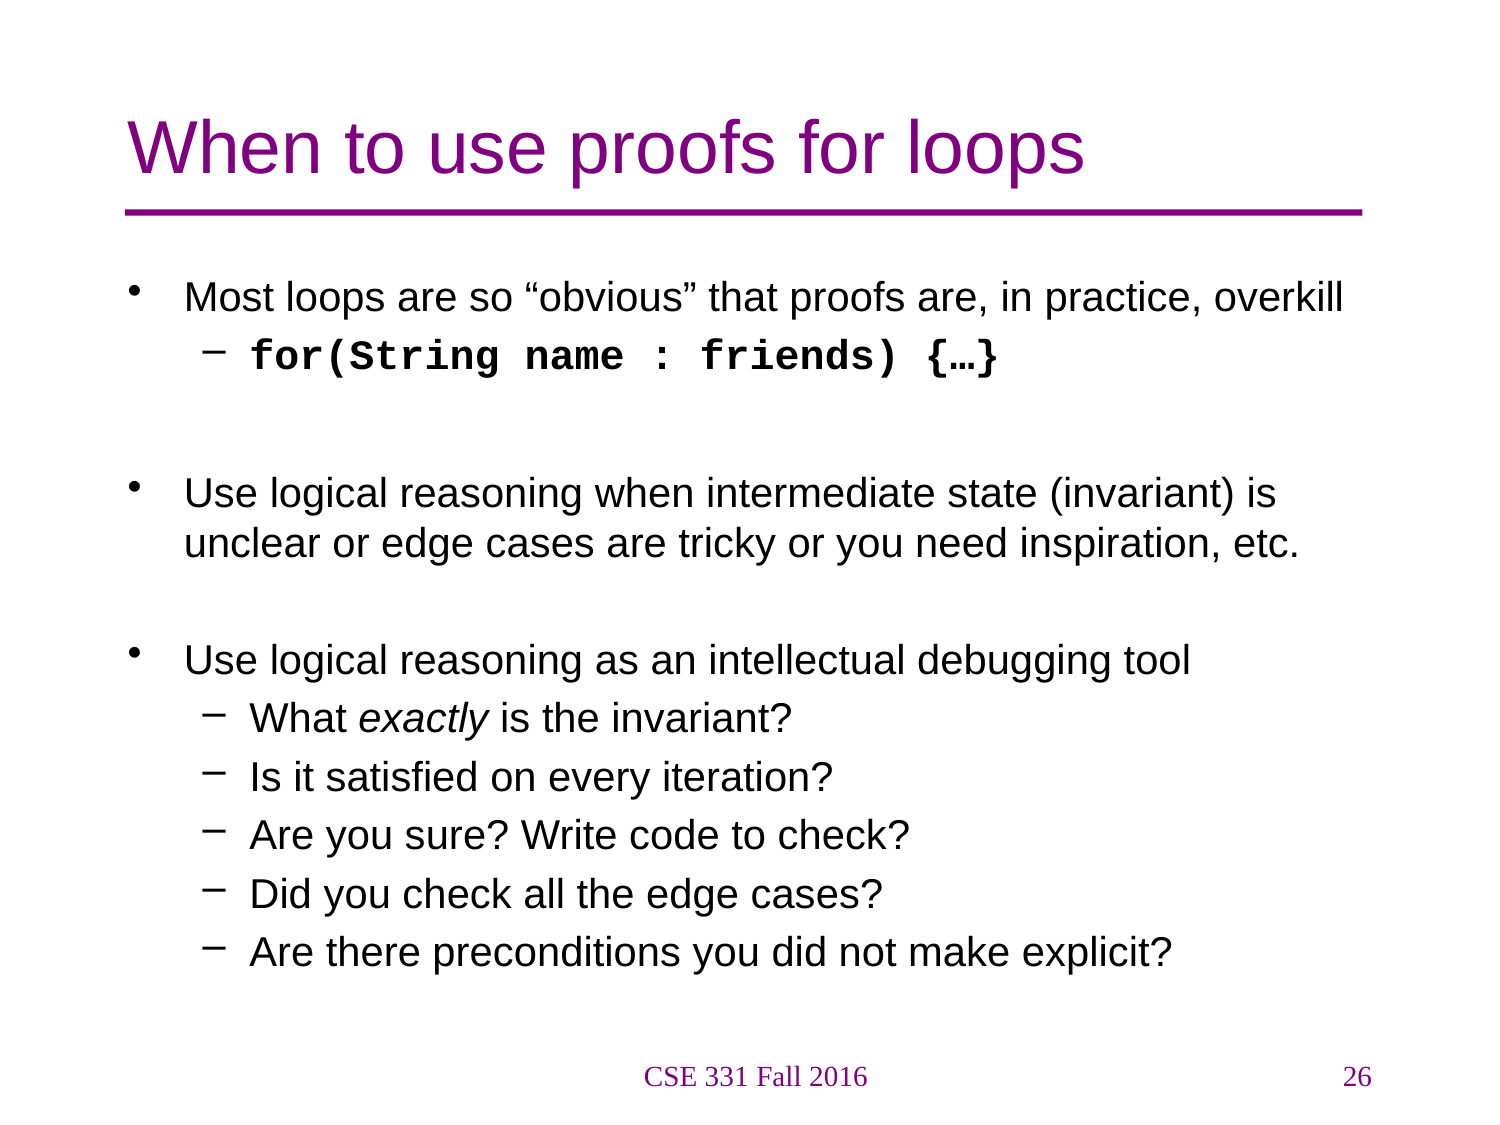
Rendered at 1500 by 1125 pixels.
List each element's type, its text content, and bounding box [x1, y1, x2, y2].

slide_number 26 [1074, 1049, 1388, 1125]
list Most loops are so “obvious” that proofs are, in practice, overkill for(String name : friends) {…} Use logical reasoning when intermediate state (invariant) is unclear or edge cases are tricky or you need inspiration, etc. Use logical reasoning as an intellectual debugging tool What exactly is the invariant? Is it satisfied on every iteration? Are you sure? Write code to check? Did you check all the edge cases? Are there preconditions you did not make explicit? [112, 262, 1388, 1000]
footer CSE 331 Fall 2016 [474, 1049, 1038, 1125]
title When to use proofs for loops [112, 50, 1388, 238]
